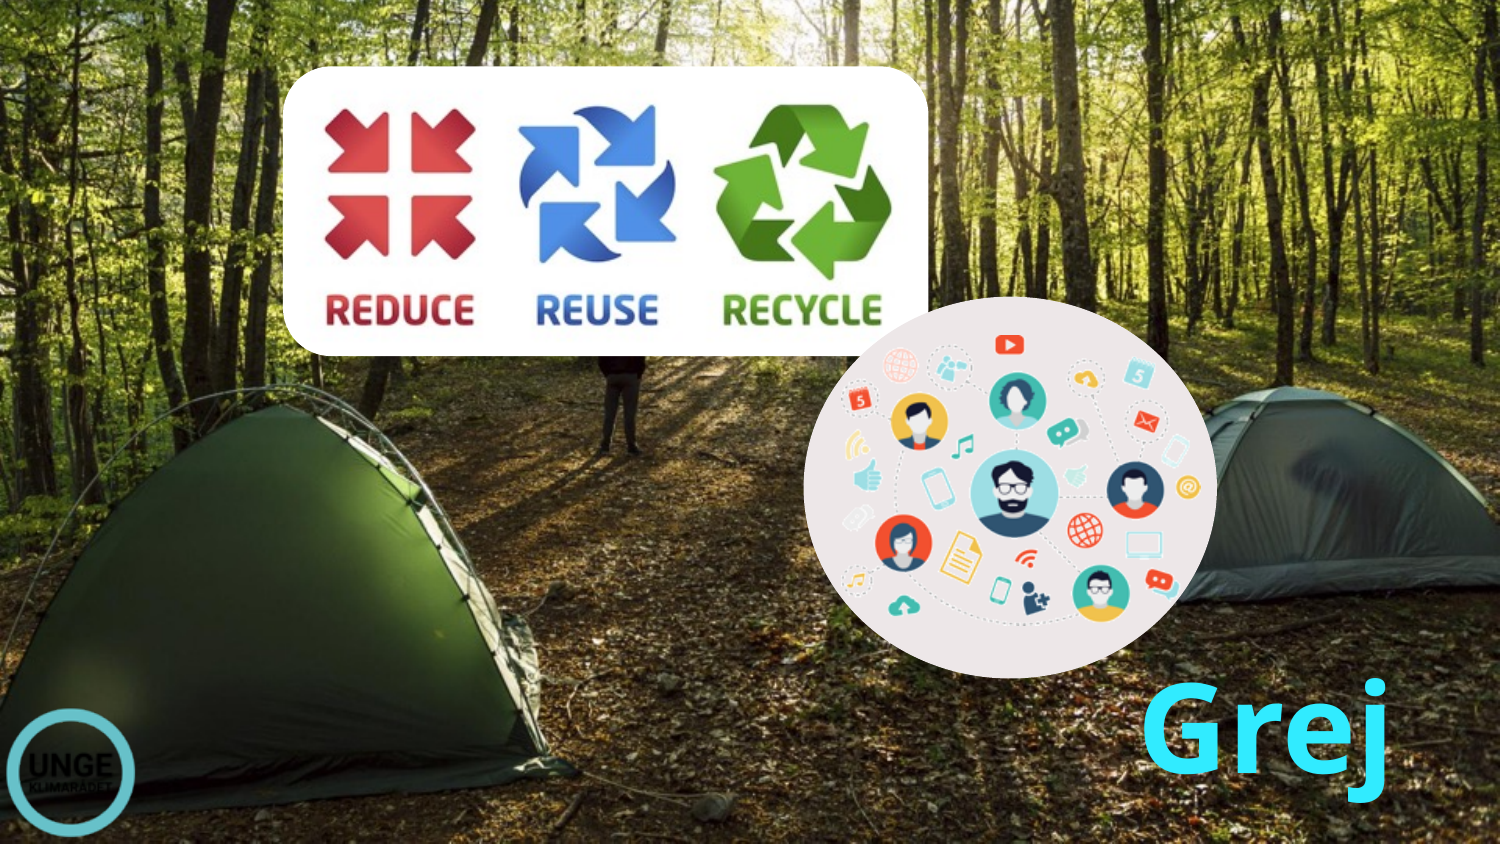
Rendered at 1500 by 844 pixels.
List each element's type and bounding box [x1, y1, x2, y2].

text_box [803, 296, 1218, 679]
picture [0, 0, 1500, 844]
